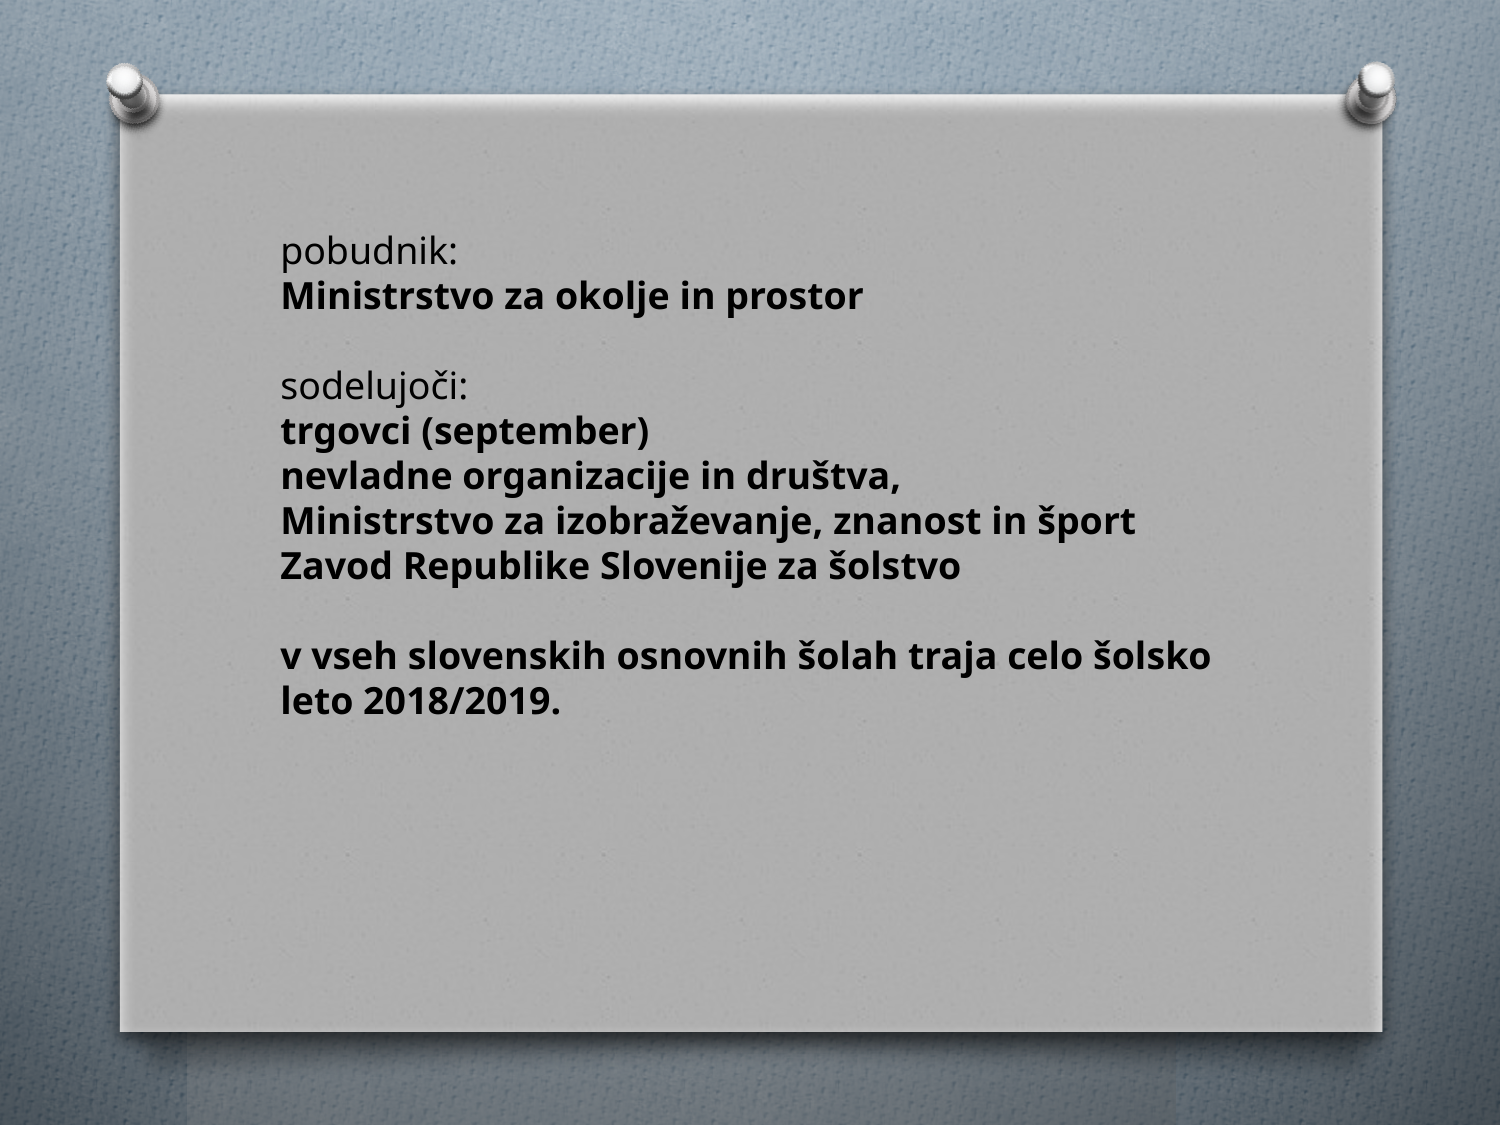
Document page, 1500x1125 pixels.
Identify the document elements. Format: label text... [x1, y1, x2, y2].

picture [75, 29, 198, 153]
text_box pobudnik: Ministrstvo za okolje in prostor sodelujoči: trgovci (september) nevladne organizacije in društva, Ministrstvo za izobraževanje, znanost in šport Zavod Republike Slovenije za šolstvo v vseh slovenskih osnovnih šolah traja celo šolsko leto 2018/2019. [265, 219, 1258, 775]
picture [1317, 35, 1439, 156]
